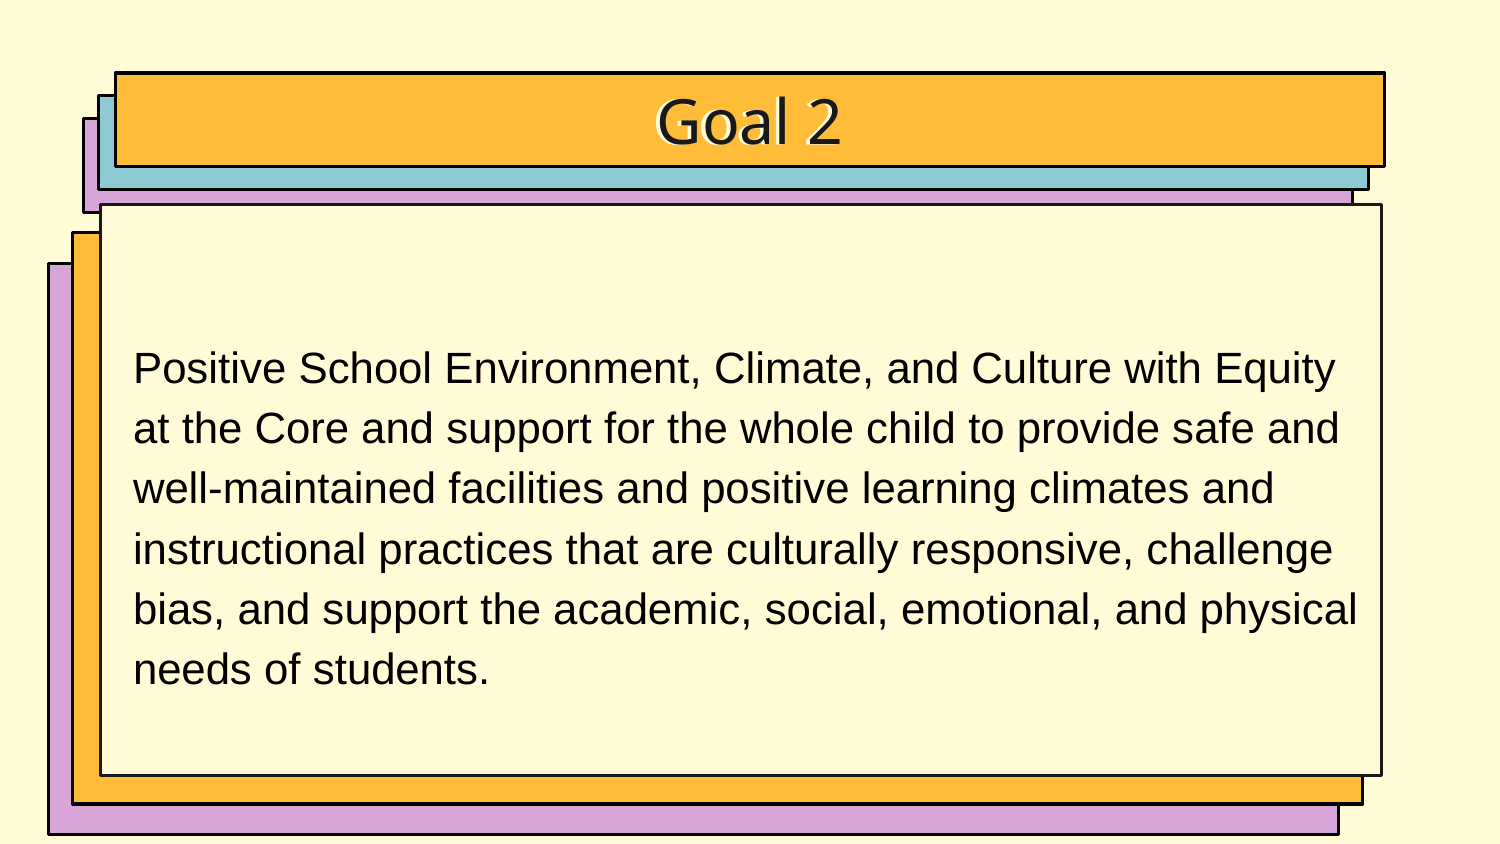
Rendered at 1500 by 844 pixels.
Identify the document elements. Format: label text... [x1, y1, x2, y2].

title Goal 2 [118, 72, 1382, 167]
list Positive School Environment, Climate, and Culture with Equity at the Core and support for the whole child to provide safe and well-maintained facilities and positive learning climates and instructional practices that are culturally responsive, challenge bias, and support the academic, social, emotional, and physical needs of students. [118, 234, 1382, 791]
